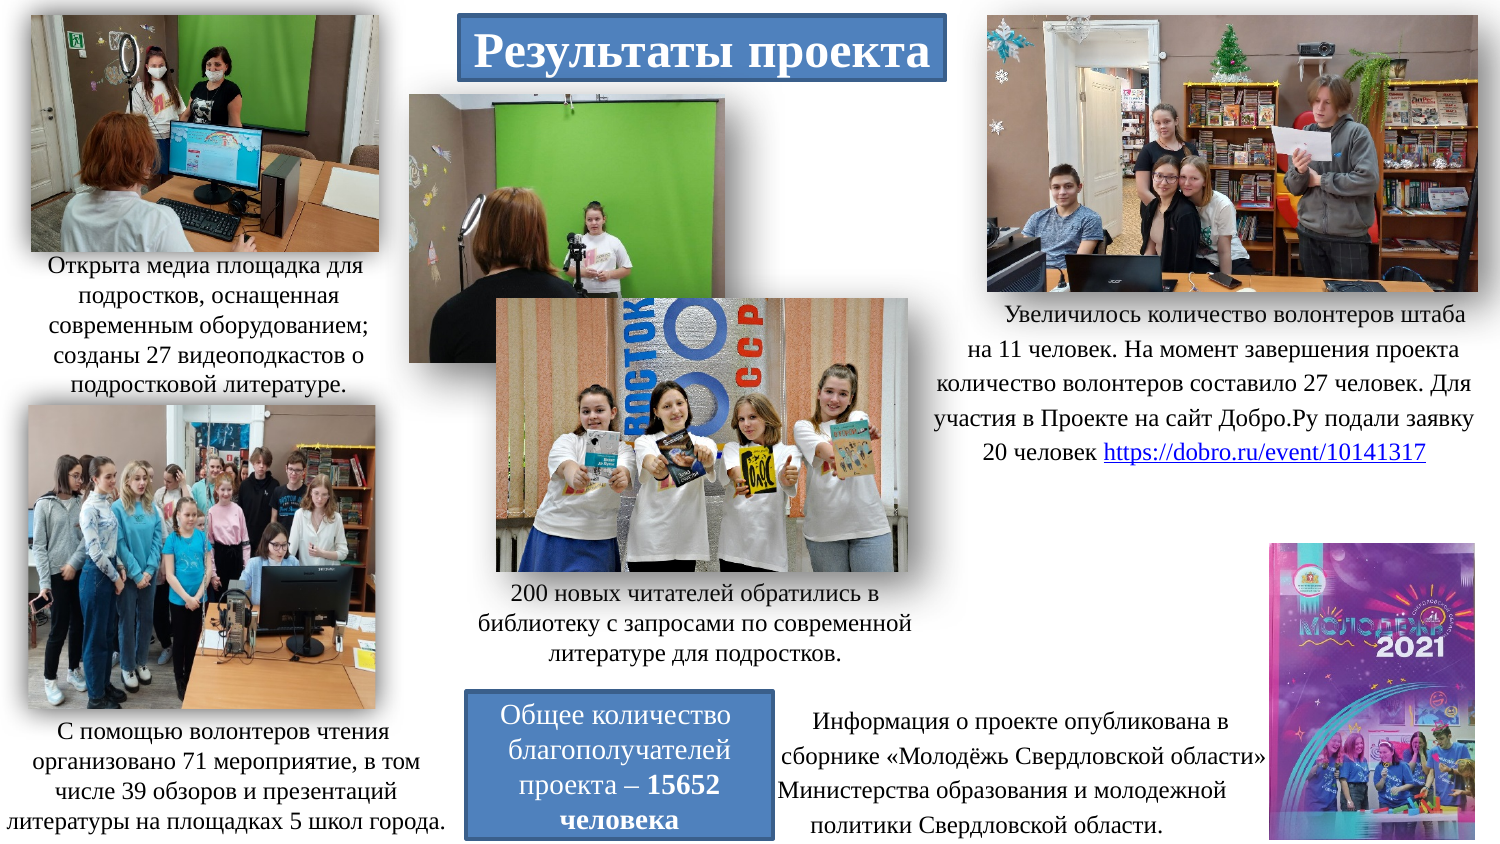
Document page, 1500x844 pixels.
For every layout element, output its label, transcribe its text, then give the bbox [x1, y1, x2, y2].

picture [1269, 543, 1475, 840]
text_box 200 новых читателей обратились в библиотеку с запросами по современной литературе для подростков. [441, 568, 950, 674]
text_box С помощью волонтеров чтения организовано 71 мероприятие, в том числе 39 обзоров и презентаций литературы на площадках 5 школ города. [0, 707, 467, 842]
text_box Открыта медиа площадка для подростков, оснащенная современным оборудованием; созданы 27 видеоподкастов о подростковой литературе. [2, 240, 416, 406]
picture [409, 94, 909, 572]
picture [986, 14, 1479, 292]
text_box Увеличилось количество волонтеров штаба на 11 человек. На момент завершения проекта количество волонтеров составило 27 человек. Для участия в Проекте на сайт Добро.Ру подали заявку 20 человек https://dobro.ru/event/10141317 [919, 285, 1497, 473]
text_box Общее количество благополучателей проекта – 15652 человека [464, 689, 775, 841]
picture [28, 405, 376, 709]
text_box Результаты проекта [457, 13, 947, 82]
text_box Информация о проекте опубликована в сборнике «Молодёжь Свердловской области» Министерства образования и молодежной политики Свердловской области. [665, 693, 1265, 844]
picture [31, 14, 379, 252]
